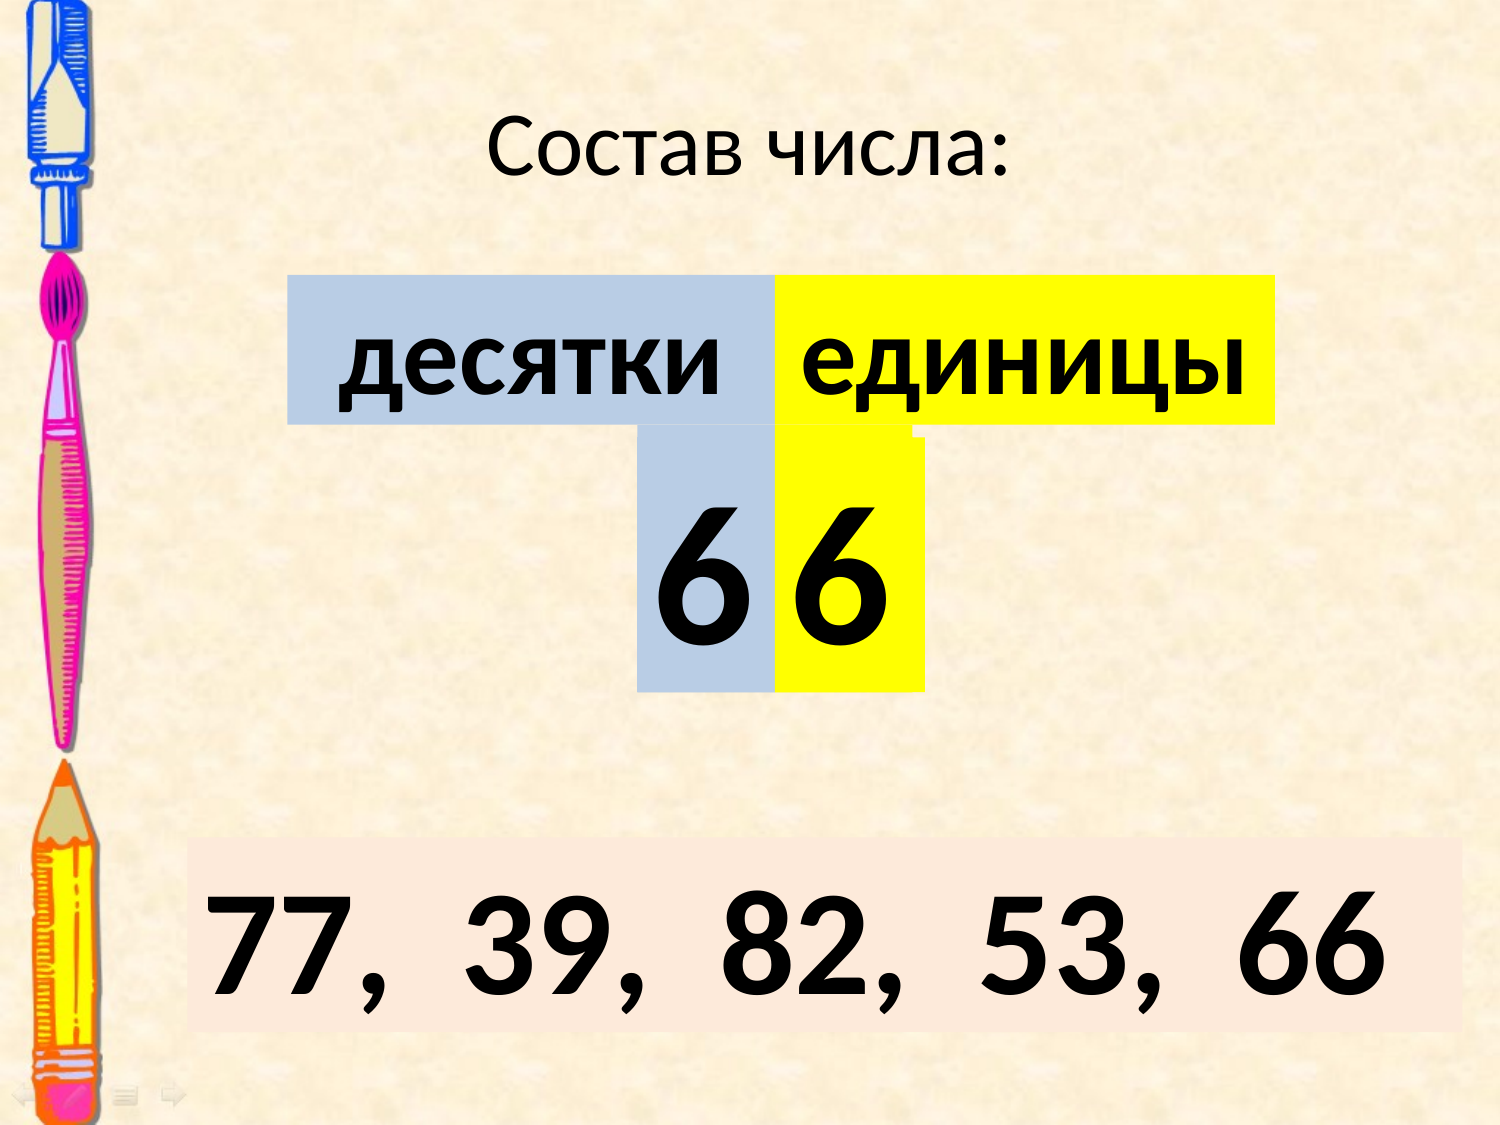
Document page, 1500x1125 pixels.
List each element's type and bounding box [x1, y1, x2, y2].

list [0, 0, 1500, 1125]
